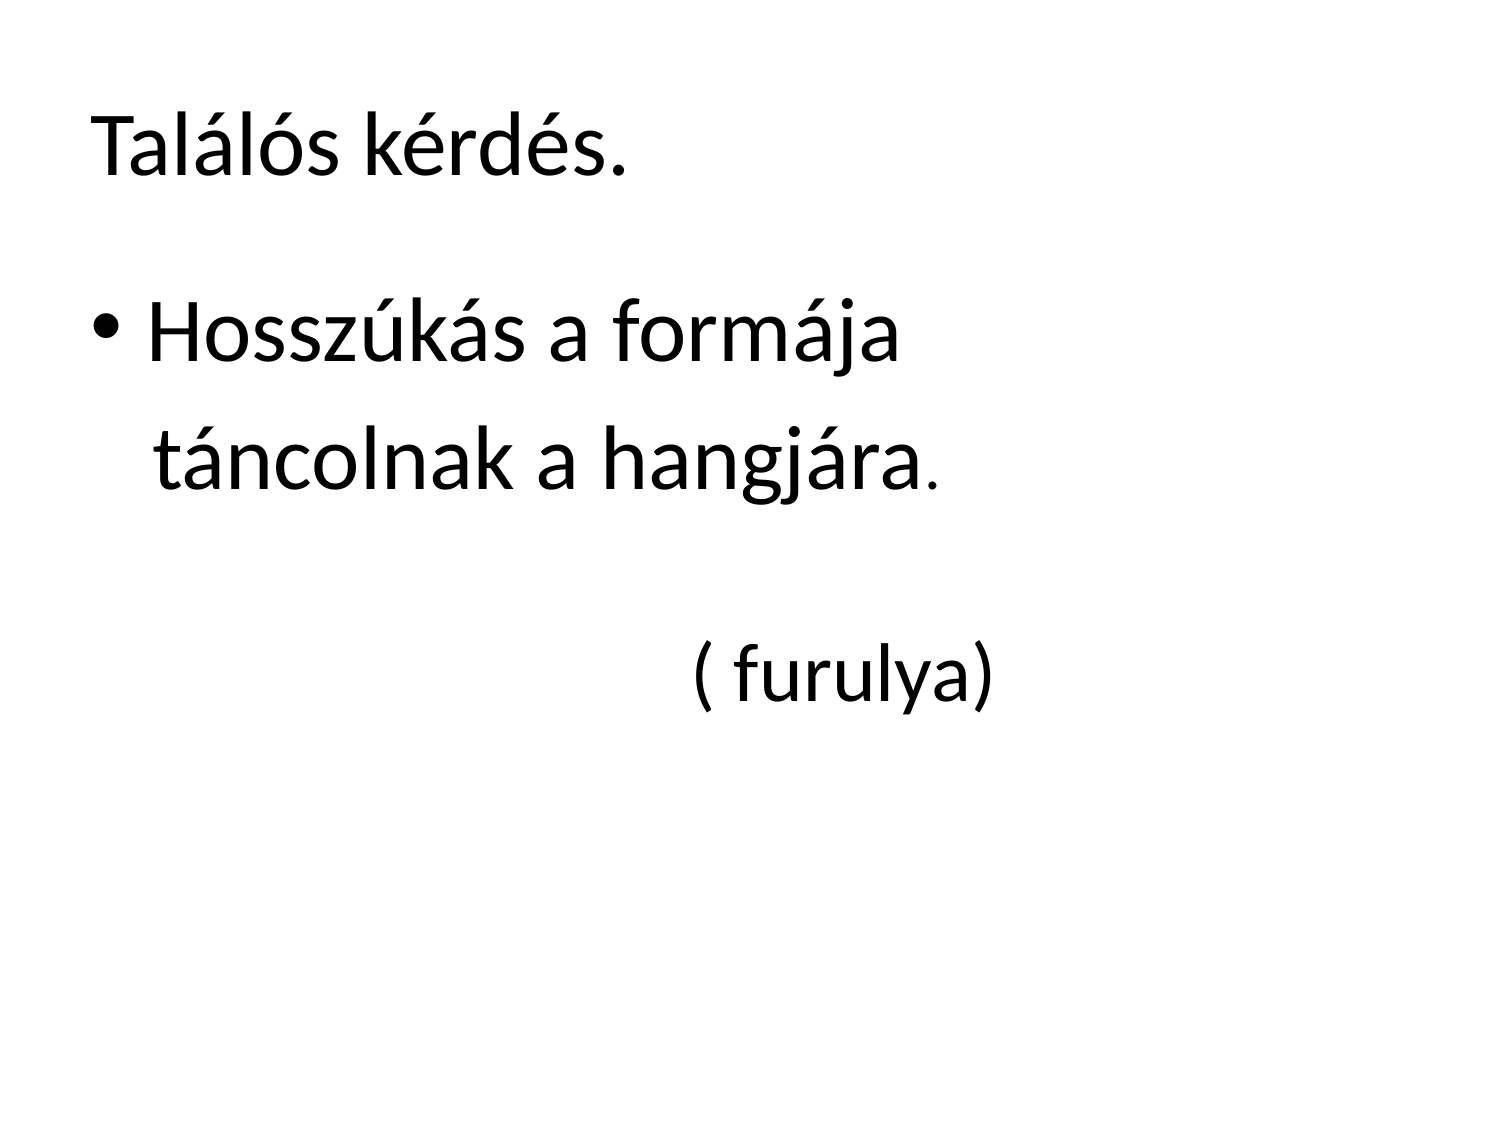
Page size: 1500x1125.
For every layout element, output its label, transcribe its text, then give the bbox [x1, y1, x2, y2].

list Hosszúkás a formája táncolnak a hangjára. ( furulya) [75, 262, 1425, 1005]
title Találós kérdés. [75, 45, 1425, 233]
